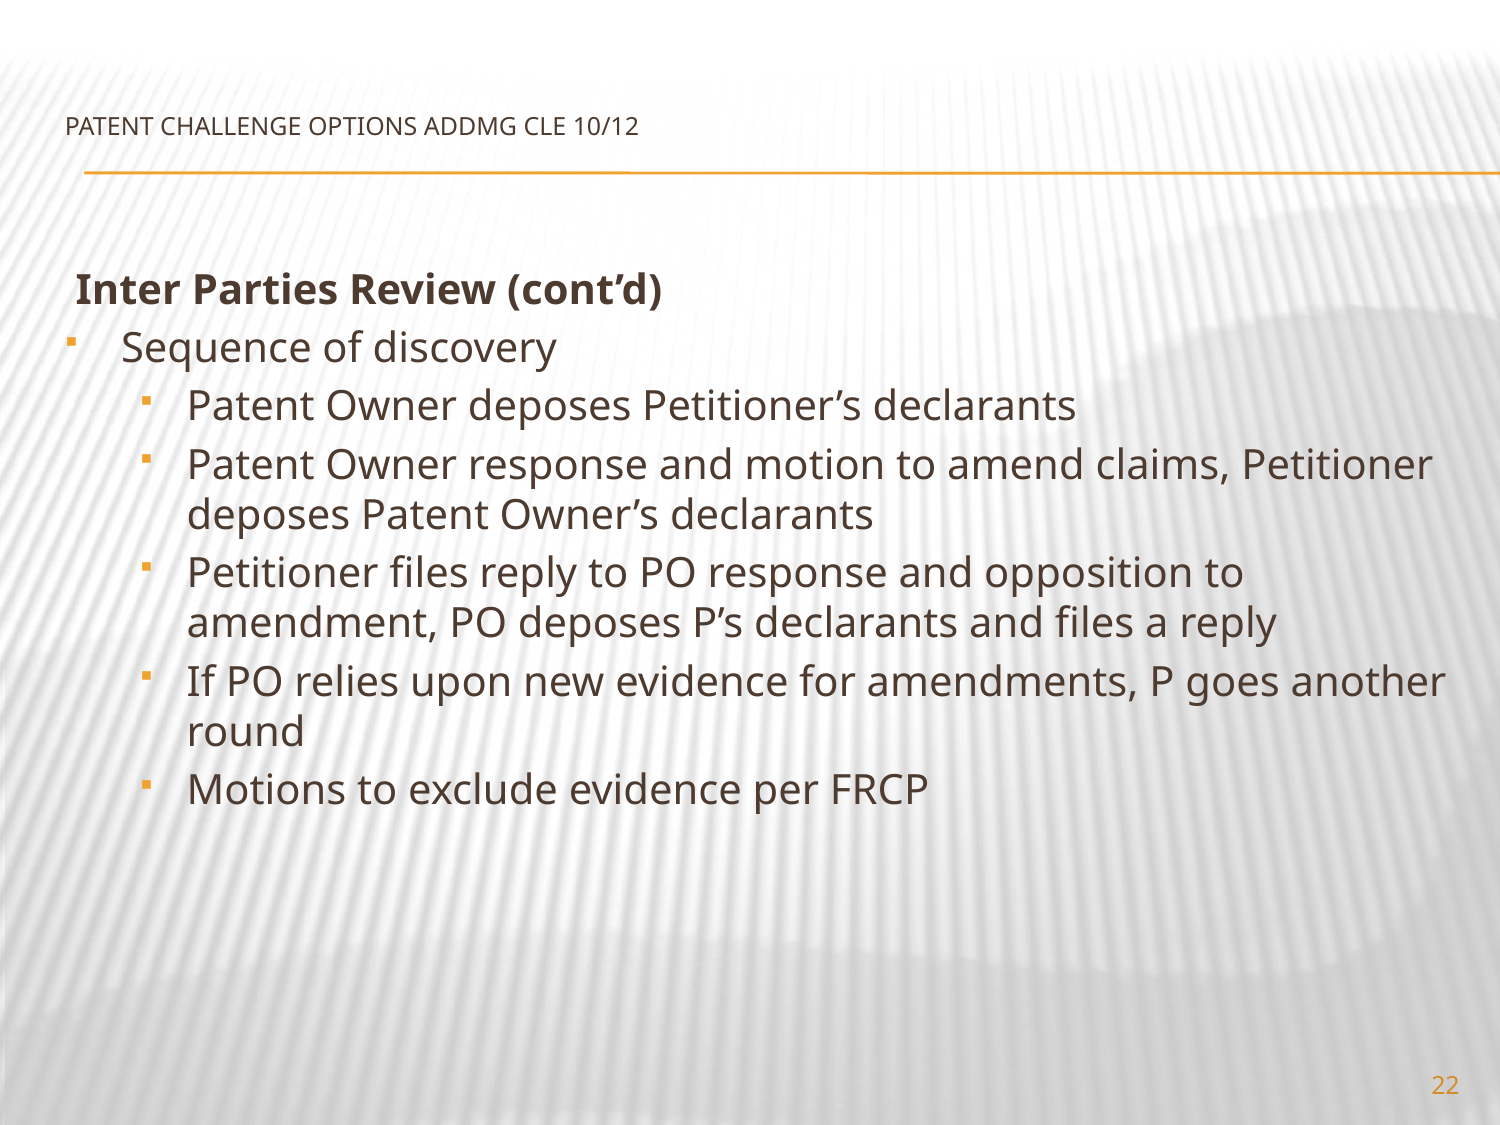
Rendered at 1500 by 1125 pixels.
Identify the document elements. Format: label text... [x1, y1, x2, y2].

slide_number 22 [1350, 1061, 1475, 1103]
title PATENT CHALLENGE OPTIONS ADDMG CLE 10/12 [50, 75, 1475, 175]
list Inter Parties Review (cont’d) Sequence of discovery Patent Owner deposes Petitioner’s declarants Patent Owner response and motion to amend claims, Petitioner deposes Patent Owner’s declarants Petitioner files reply to PO response and opposition to amendment, PO deposes P’s declarants and files a reply If PO relies upon new evidence for amendments, P goes another round Motions to exclude evidence per FRCP [50, 254, 1475, 998]
